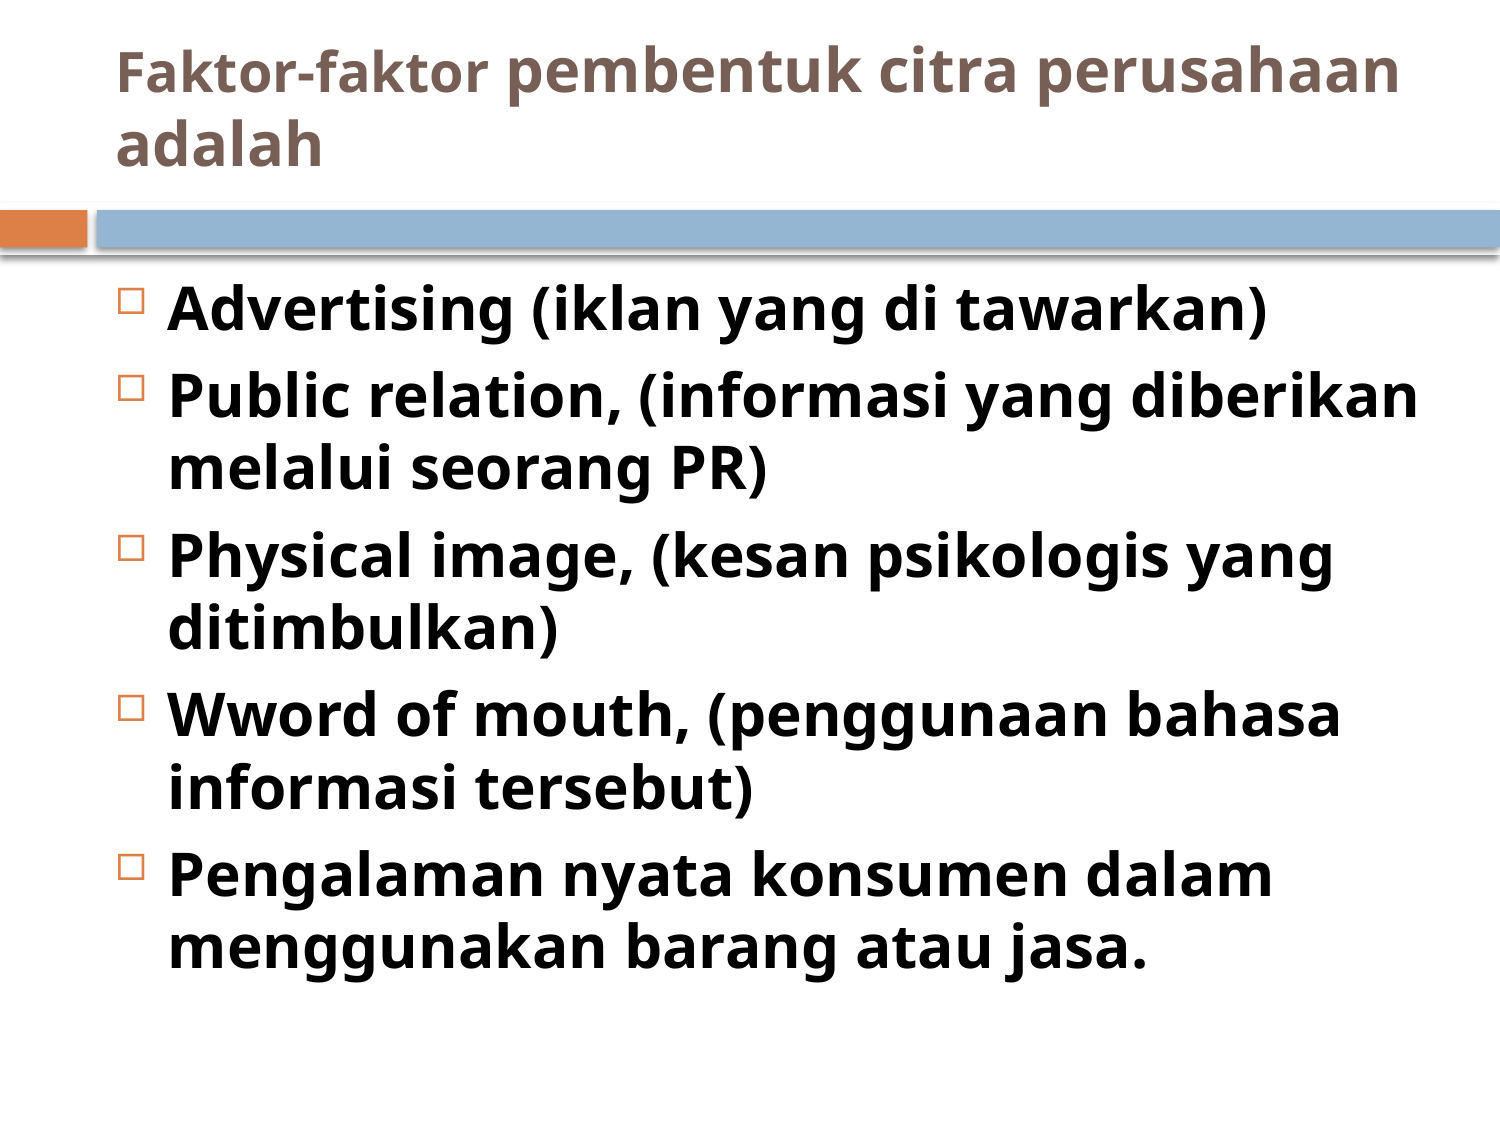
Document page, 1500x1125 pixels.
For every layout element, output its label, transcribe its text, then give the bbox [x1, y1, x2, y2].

list Advertising (iklan yang di tawarkan) Public relation, (informasi yang diberikan melalui seorang PR) Physical image, (kesan psikologis yang ditimbulkan) Wword of mouth, (penggunaan bahasa informasi tersebut) Pengalaman nyata konsumen dalam menggunakan barang atau jasa. [100, 262, 1438, 1000]
title Faktor-faktor pembentuk citra perusahaan adalah [100, 23, 1438, 186]
